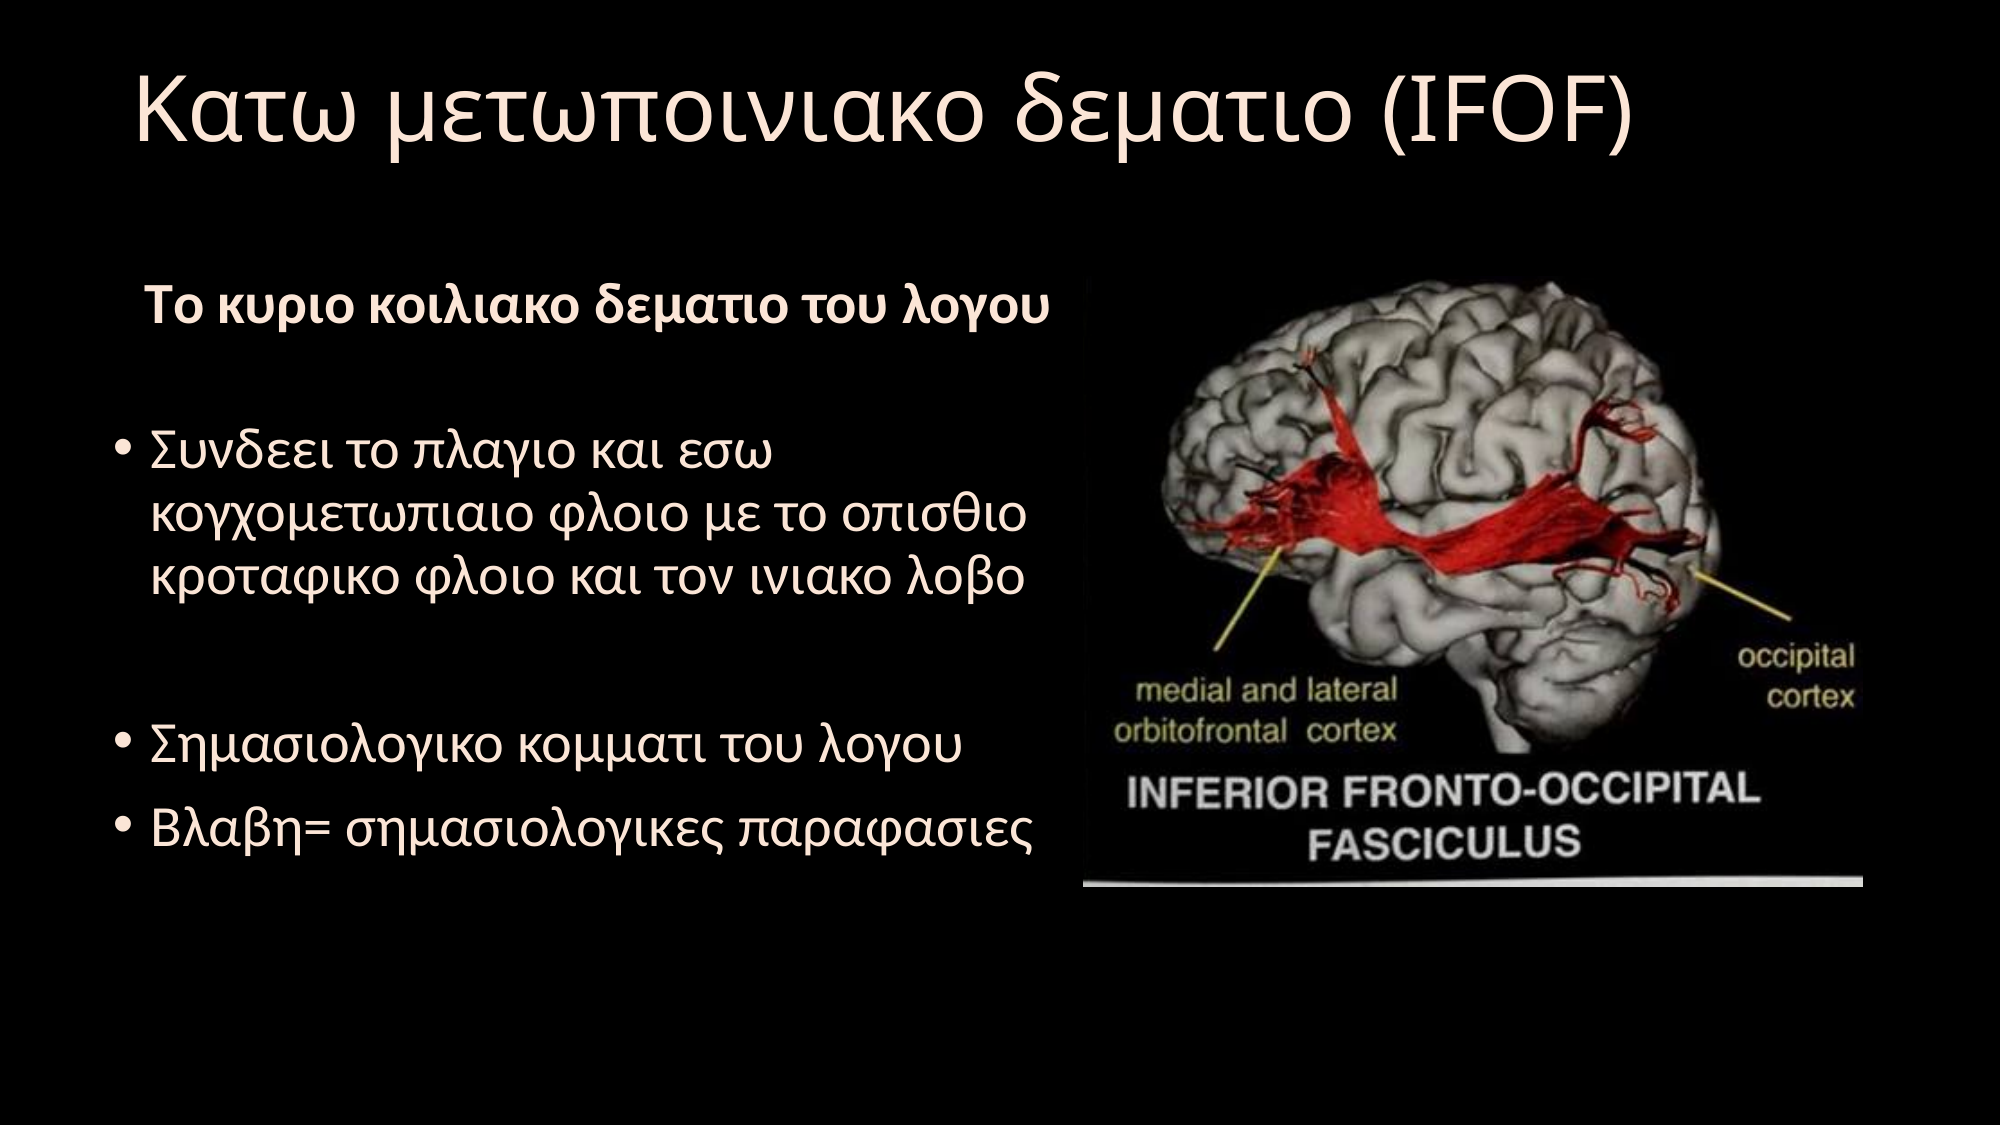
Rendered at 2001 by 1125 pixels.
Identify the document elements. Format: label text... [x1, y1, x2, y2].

title Κατω μετωποινιακο δεματιο (IFOF) [116, 58, 1863, 276]
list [1083, 276, 1863, 887]
list Tο κυριο κοιλιακο δεματιο του λογου [116, 208, 1178, 344]
list Συνδεει το πλαγιο και εσω κογχομετωπιαιο φλοιο με το οπισθιο κροταφικο φλοιο και τον ινιακο λοβο Σημασιολογικο κομματι του λογου Βλαβη= σημασιολογικες παραφασιες [97, 410, 1075, 1098]
